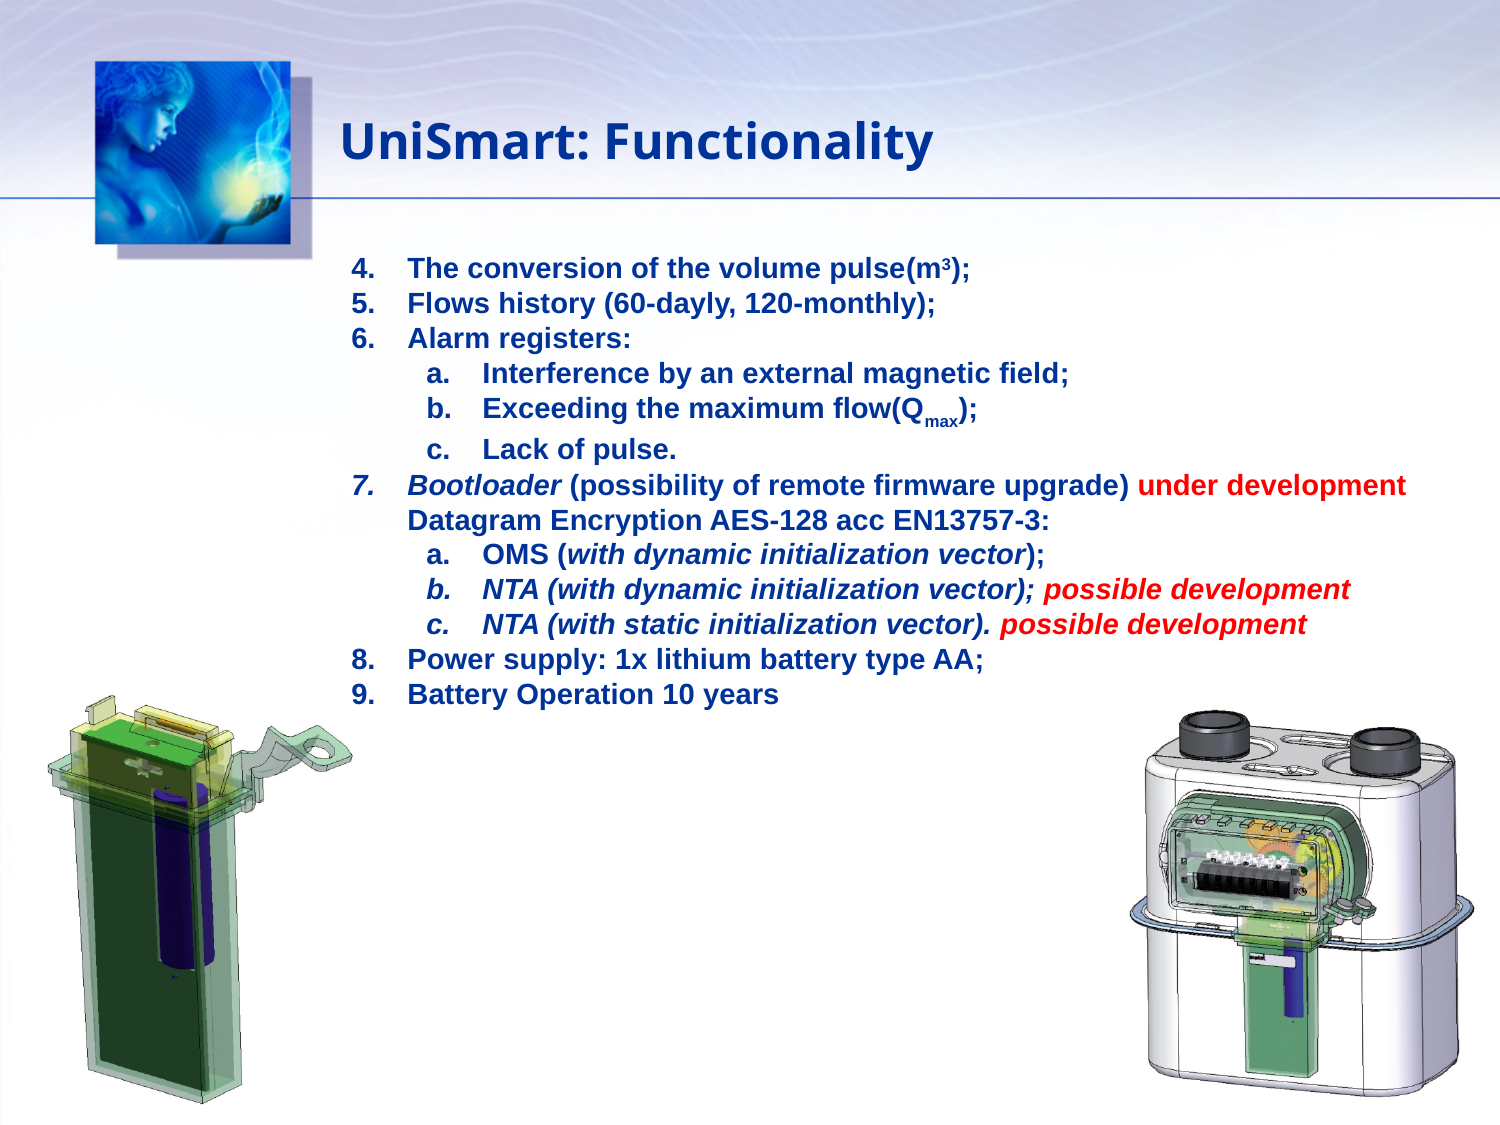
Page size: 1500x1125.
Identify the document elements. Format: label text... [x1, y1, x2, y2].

picture [0, 0, 1500, 1125]
text_box UniSmart: Functionality [324, 101, 1500, 177]
text_box The conversion of the volume pulse(m3); Flows history (60-dayly, 120-monthly); Alarm registers: Interference by an external magnetic field; Exceeding the maximum flow(Qmax); Lack of pulse. Bootloader (possibility of remote firmware upgrade) under development Datagram Encryption AES-128 acc EN13757-3: OMS (with dynamic initialization vector); NTA (with dynamic initialization vector); possible development NTA (with static initialization vector). possible development Power supply: 1x lithium battery type AA; Battery Operation 10 years [336, 242, 1500, 753]
